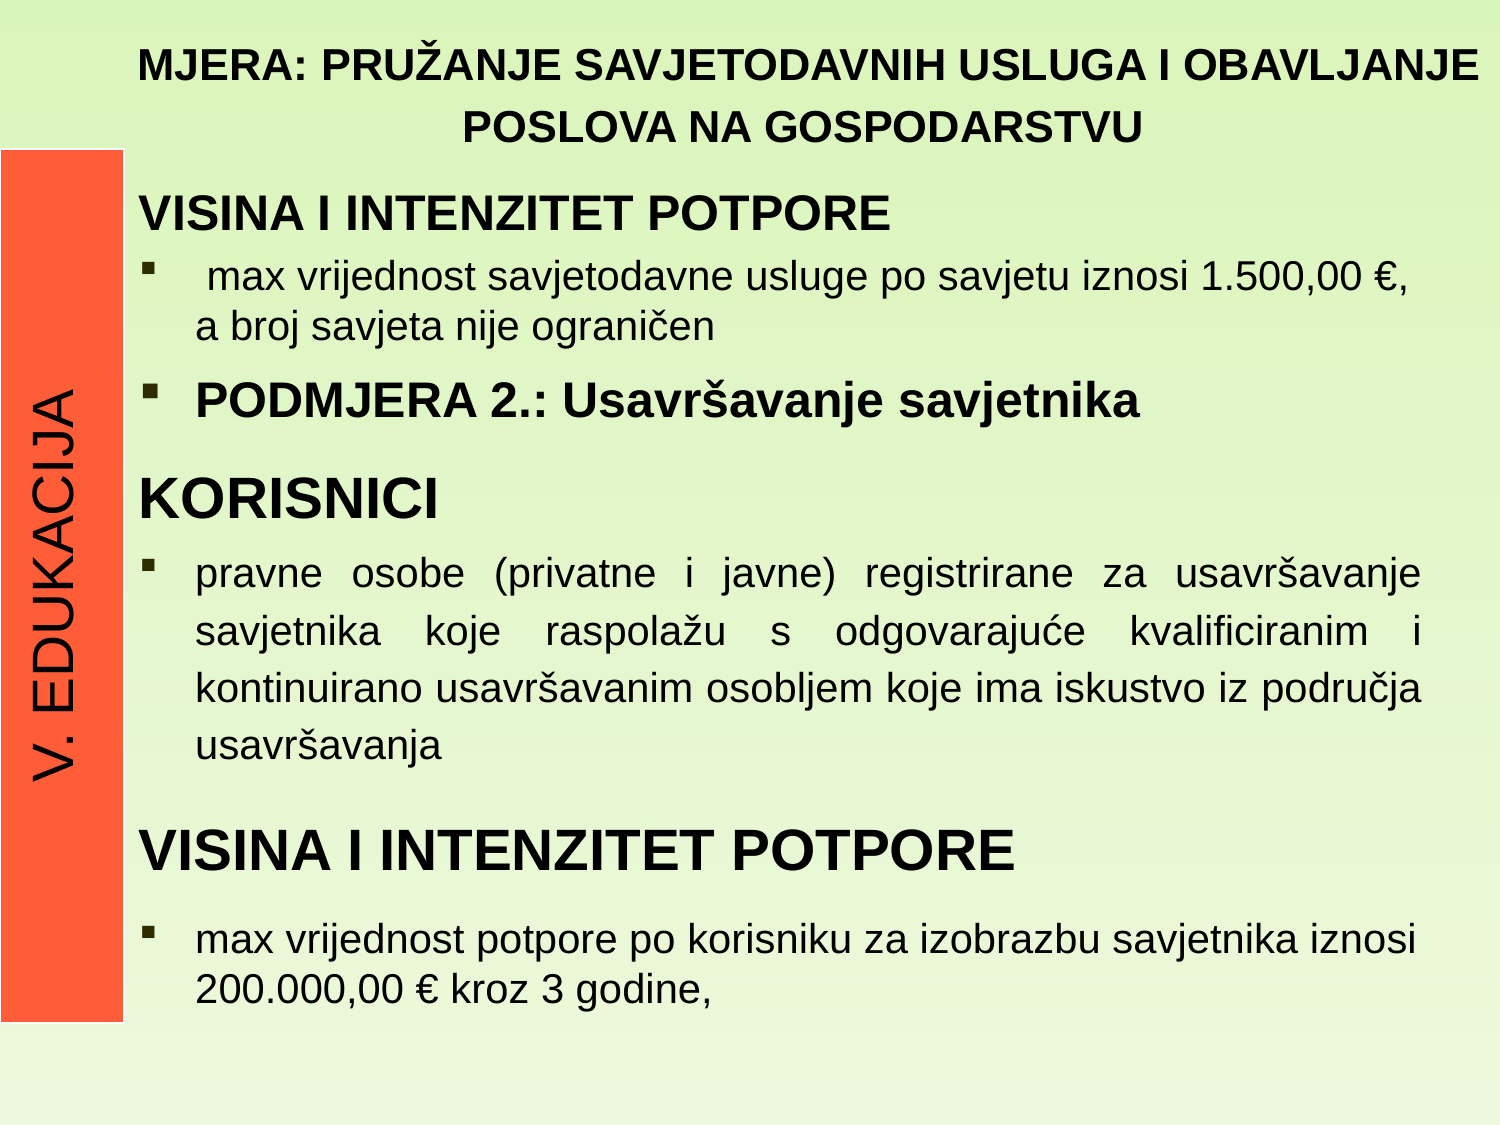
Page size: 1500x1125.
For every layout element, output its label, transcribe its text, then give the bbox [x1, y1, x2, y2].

list VISINA I INTENZITET POTPORE max vrijednost savjetodavne usluge po savjetu iznosi 1.500,00 €, a broj savjeta nije ograničen PODMJERA 2.: Usavršavanje savjetnika KORISNICI pravne osobe (privatne i javne) registrirane za usavršavanje savjetnika koje raspolažu s odgovarajuće kvalificiranim i kontinuirano usavršavanim osobljem koje ima iskustvo iz područja usavršavanja VISINA I INTENZITET POTPORE max vrijednost potpore po korisniku za izobrazbu savjetnika iznosi 200.000,00 € kroz 3 godine, [124, 212, 1438, 859]
title MJERA: Pružanje savjetodavnih usluga i obavljanje poslova na gospodarstvu [119, 19, 1500, 212]
text_box V. EDUKACIJA [0, 148, 124, 1024]
